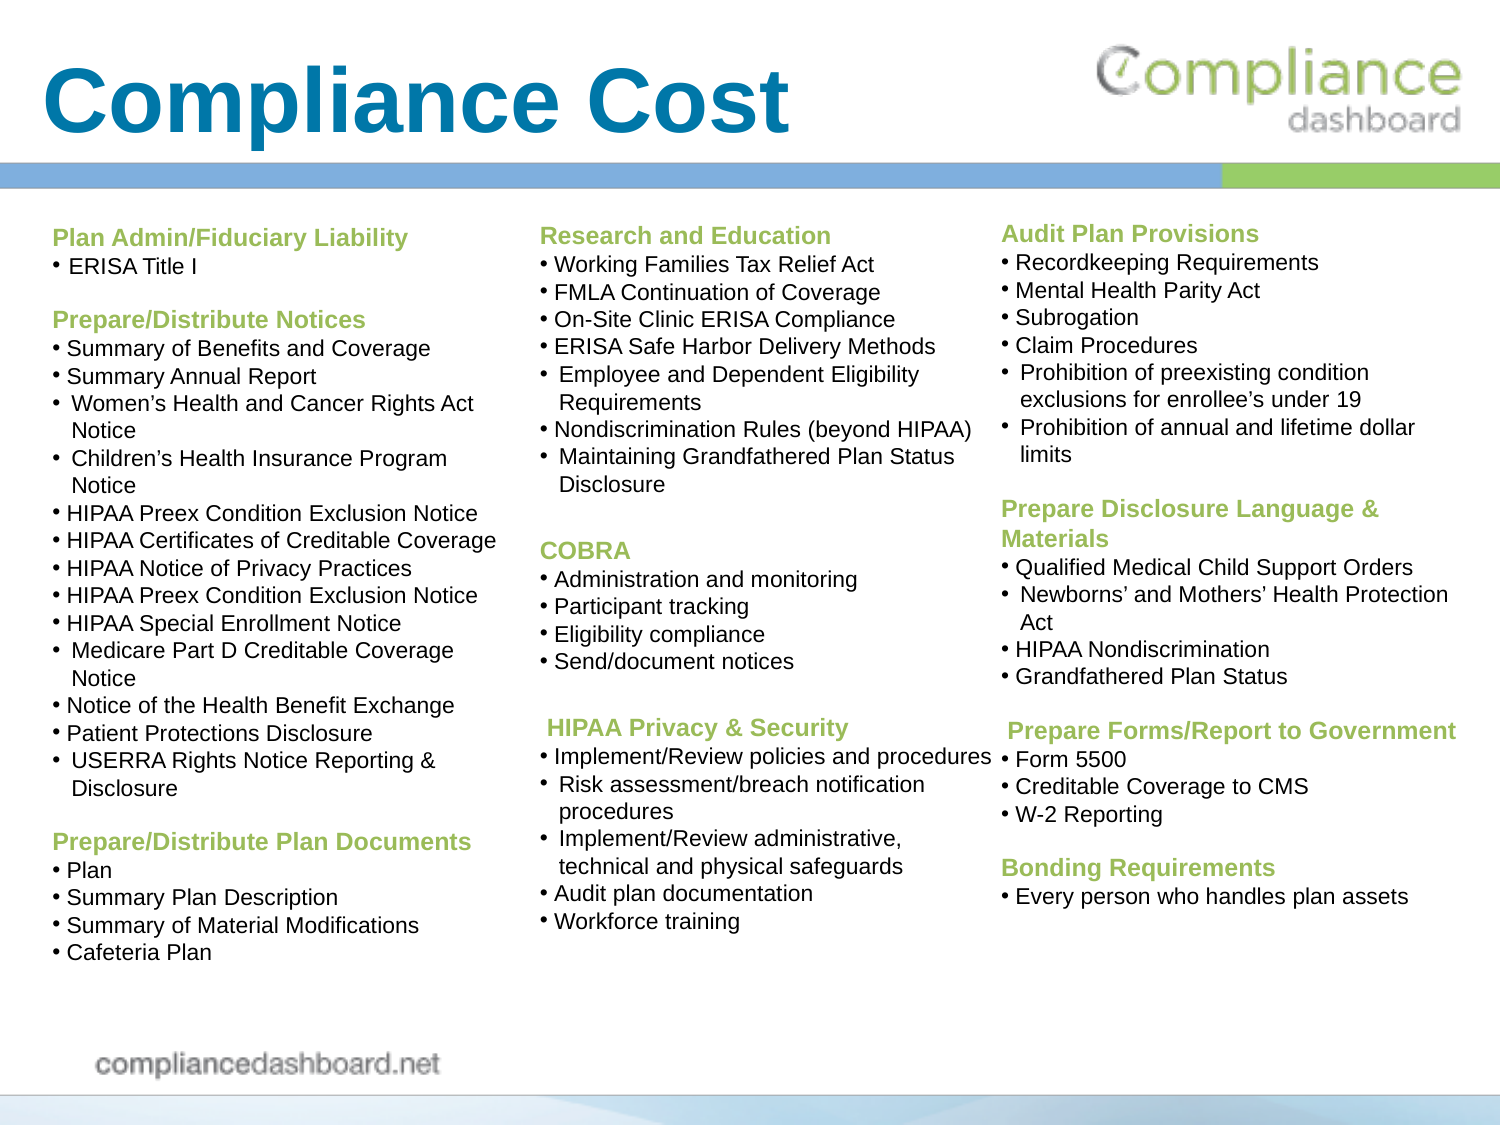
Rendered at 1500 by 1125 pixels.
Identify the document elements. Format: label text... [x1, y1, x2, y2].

text_box Compliance Cost [27, 33, 1318, 158]
picture [0, 0, 1500, 1125]
text_box Audit Plan Provisions Recordkeeping Requirements Mental Health Parity Act Subrogation Claim Procedures Prohibition of preexisting condition exclusions for enrollee’s under 19 Prohibition of annual and lifetime dollar limits Prepare Disclosure Language & Materials Qualified Medical Child Support Orders Newborns’ and Mothers’ Health Protection Act HIPAA Nondiscrimination Grandfathered Plan Status Prepare Forms/Report to Government Form 5500 Creditable Coverage to CMS W-2 Reporting Bonding Requirements Every person who handles plan assets [986, 210, 1474, 1073]
text_box Plan Admin/Fiduciary Liability ERISA Title I Prepare/Distribute Notices Summary of Benefits and Coverage Summary Annual Report Women’s Health and Cancer Rights Act Notice Children’s Health Insurance Program Notice HIPAA Preex Condition Exclusion Notice HIPAA Certificates of Creditable Coverage HIPAA Notice of Privacy Practices HIPAA Preex Condition Exclusion Notice HIPAA Special Enrollment Notice Medicare Part D Creditable Coverage Notice Notice of the Health Benefit Exchange Patient Protections Disclosure USERRA Rights Notice Reporting & Disclosure Prepare/Distribute Plan Documents Plan Summary Plan Description Summary of Material Modifications Cafeteria Plan [37, 214, 525, 1027]
text_box Research and Education Working Families Tax Relief Act FMLA Continuation of Coverage On-Site Clinic ERISA Compliance ERISA Safe Harbor Delivery Methods Employee and Dependent Eligibility Requirements Nondiscrimination Rules (beyond HIPAA) Maintaining Grandfathered Plan Status Disclosure COBRA Administration and monitoring Participant tracking Eligibility compliance Send/document notices HIPAA Privacy & Security Implement/Review policies and procedures Risk assessment/breach notification procedures Implement/Review administrative, technical and physical safeguards Audit plan documentation Workforce training [525, 212, 1013, 1025]
